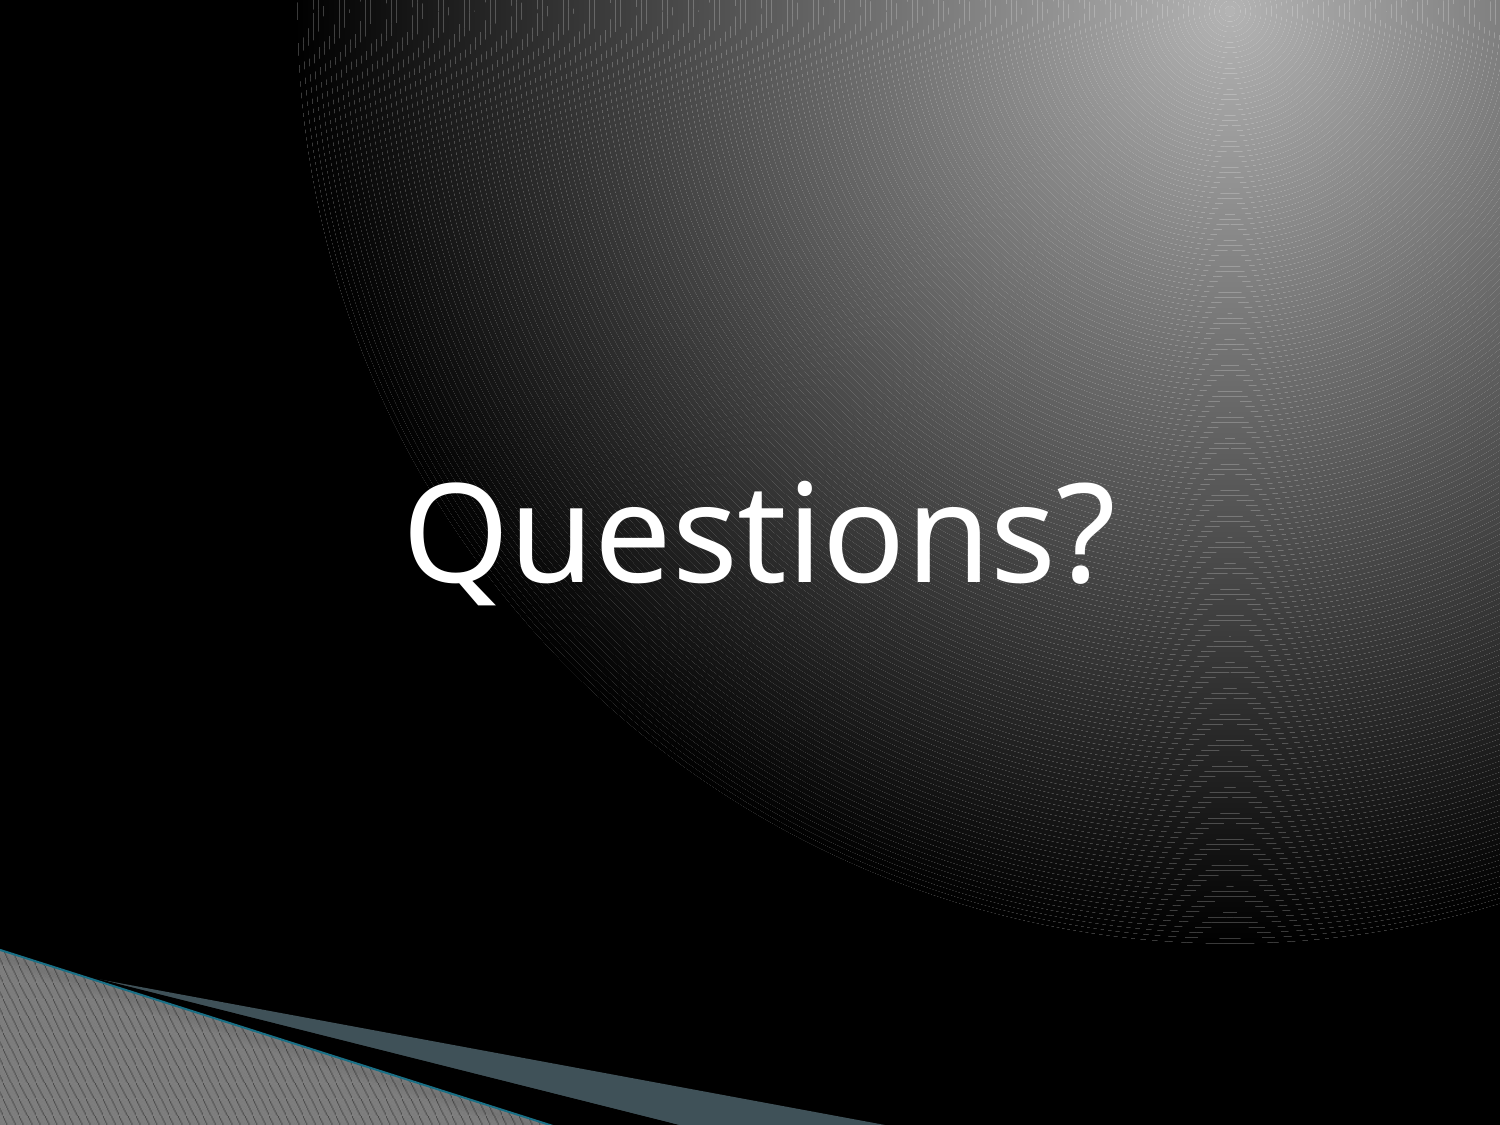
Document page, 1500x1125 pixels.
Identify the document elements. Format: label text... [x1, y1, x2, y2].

text_box Questions? [387, 437, 1500, 618]
picture [0, 952, 543, 1125]
